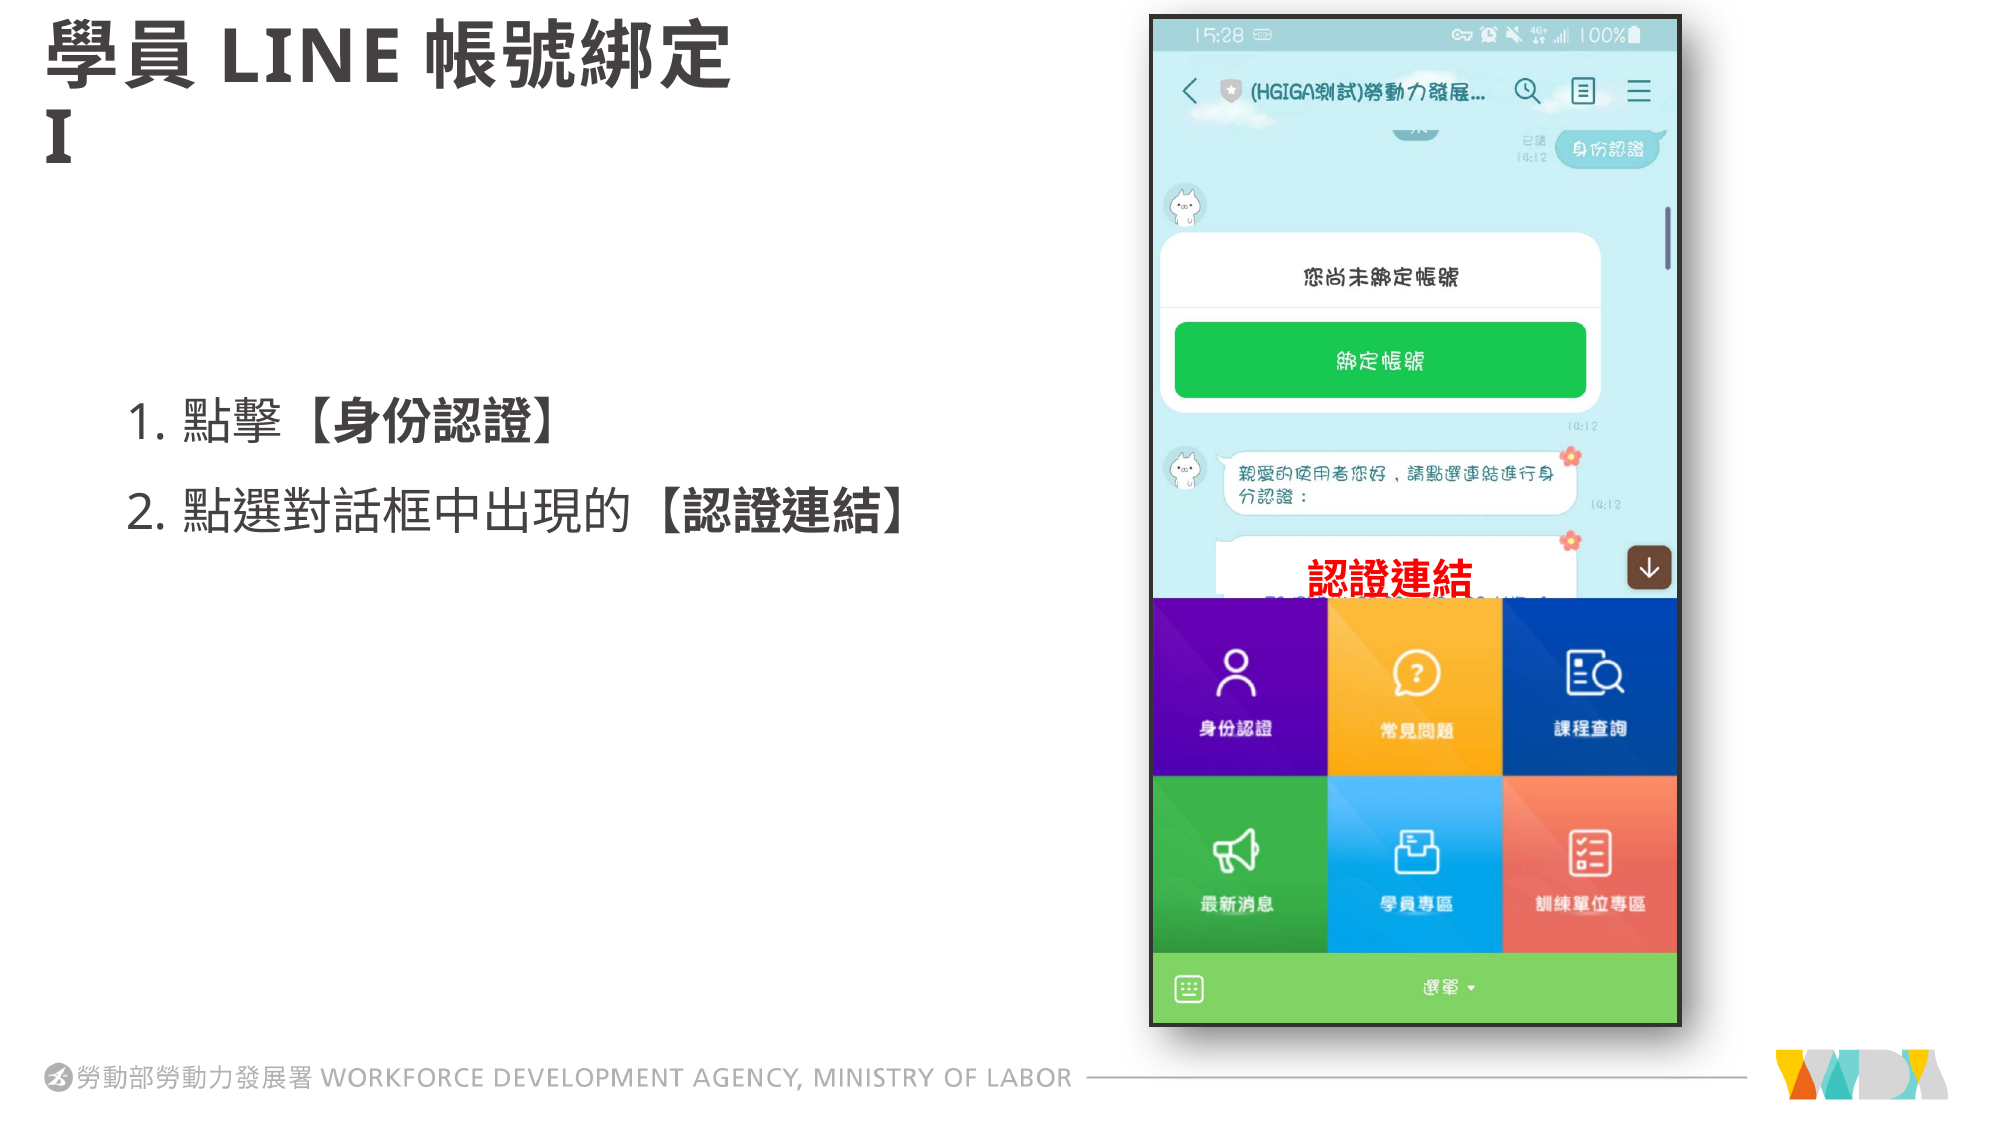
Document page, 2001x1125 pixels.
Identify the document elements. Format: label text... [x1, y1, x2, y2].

title 學員LINE帳號綁定 I [29, 0, 814, 188]
picture [0, 0, 2001, 1125]
text_box 點擊【身份認證】 點選對話框中出現的【認證連結】 [111, 351, 948, 614]
